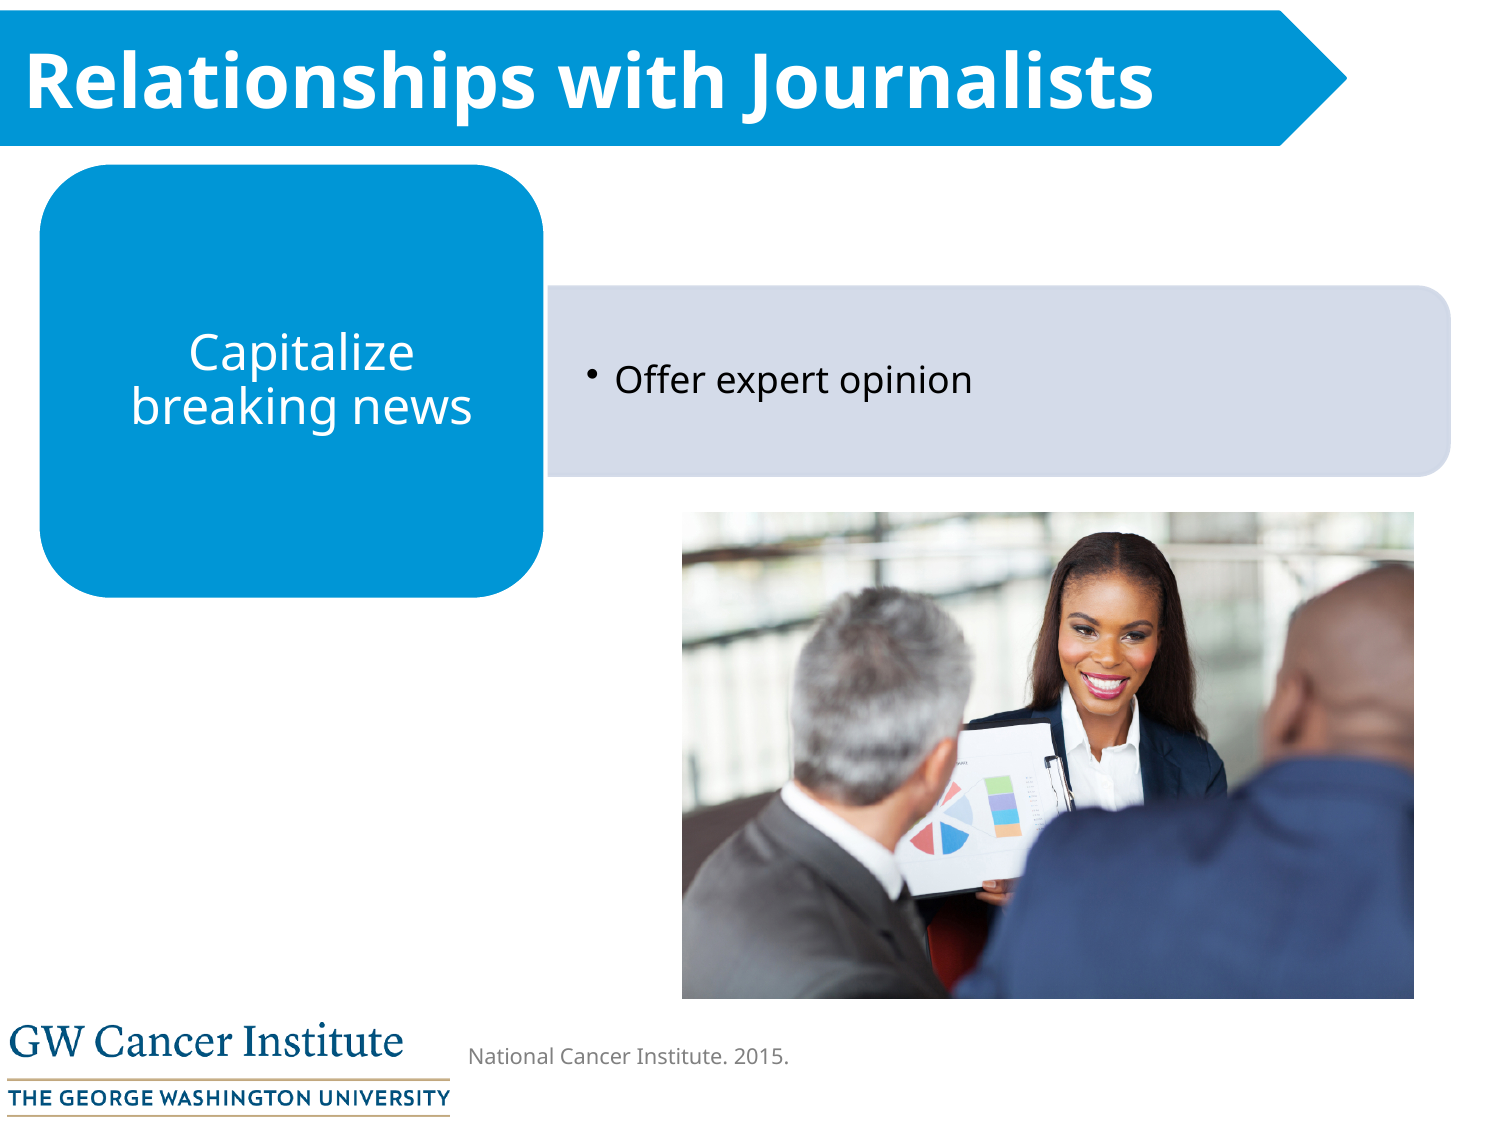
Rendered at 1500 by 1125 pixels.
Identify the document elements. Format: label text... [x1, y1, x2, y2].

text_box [37, 162, 1449, 601]
picture [681, 512, 1414, 1000]
text_box [1188, 10, 1347, 146]
picture [6, 1022, 451, 1117]
text_box National Cancer Institute. 2015. [455, 1035, 1164, 1077]
title Relationships with Journalists [8, 0, 1188, 172]
text_box [0, 10, 8, 146]
